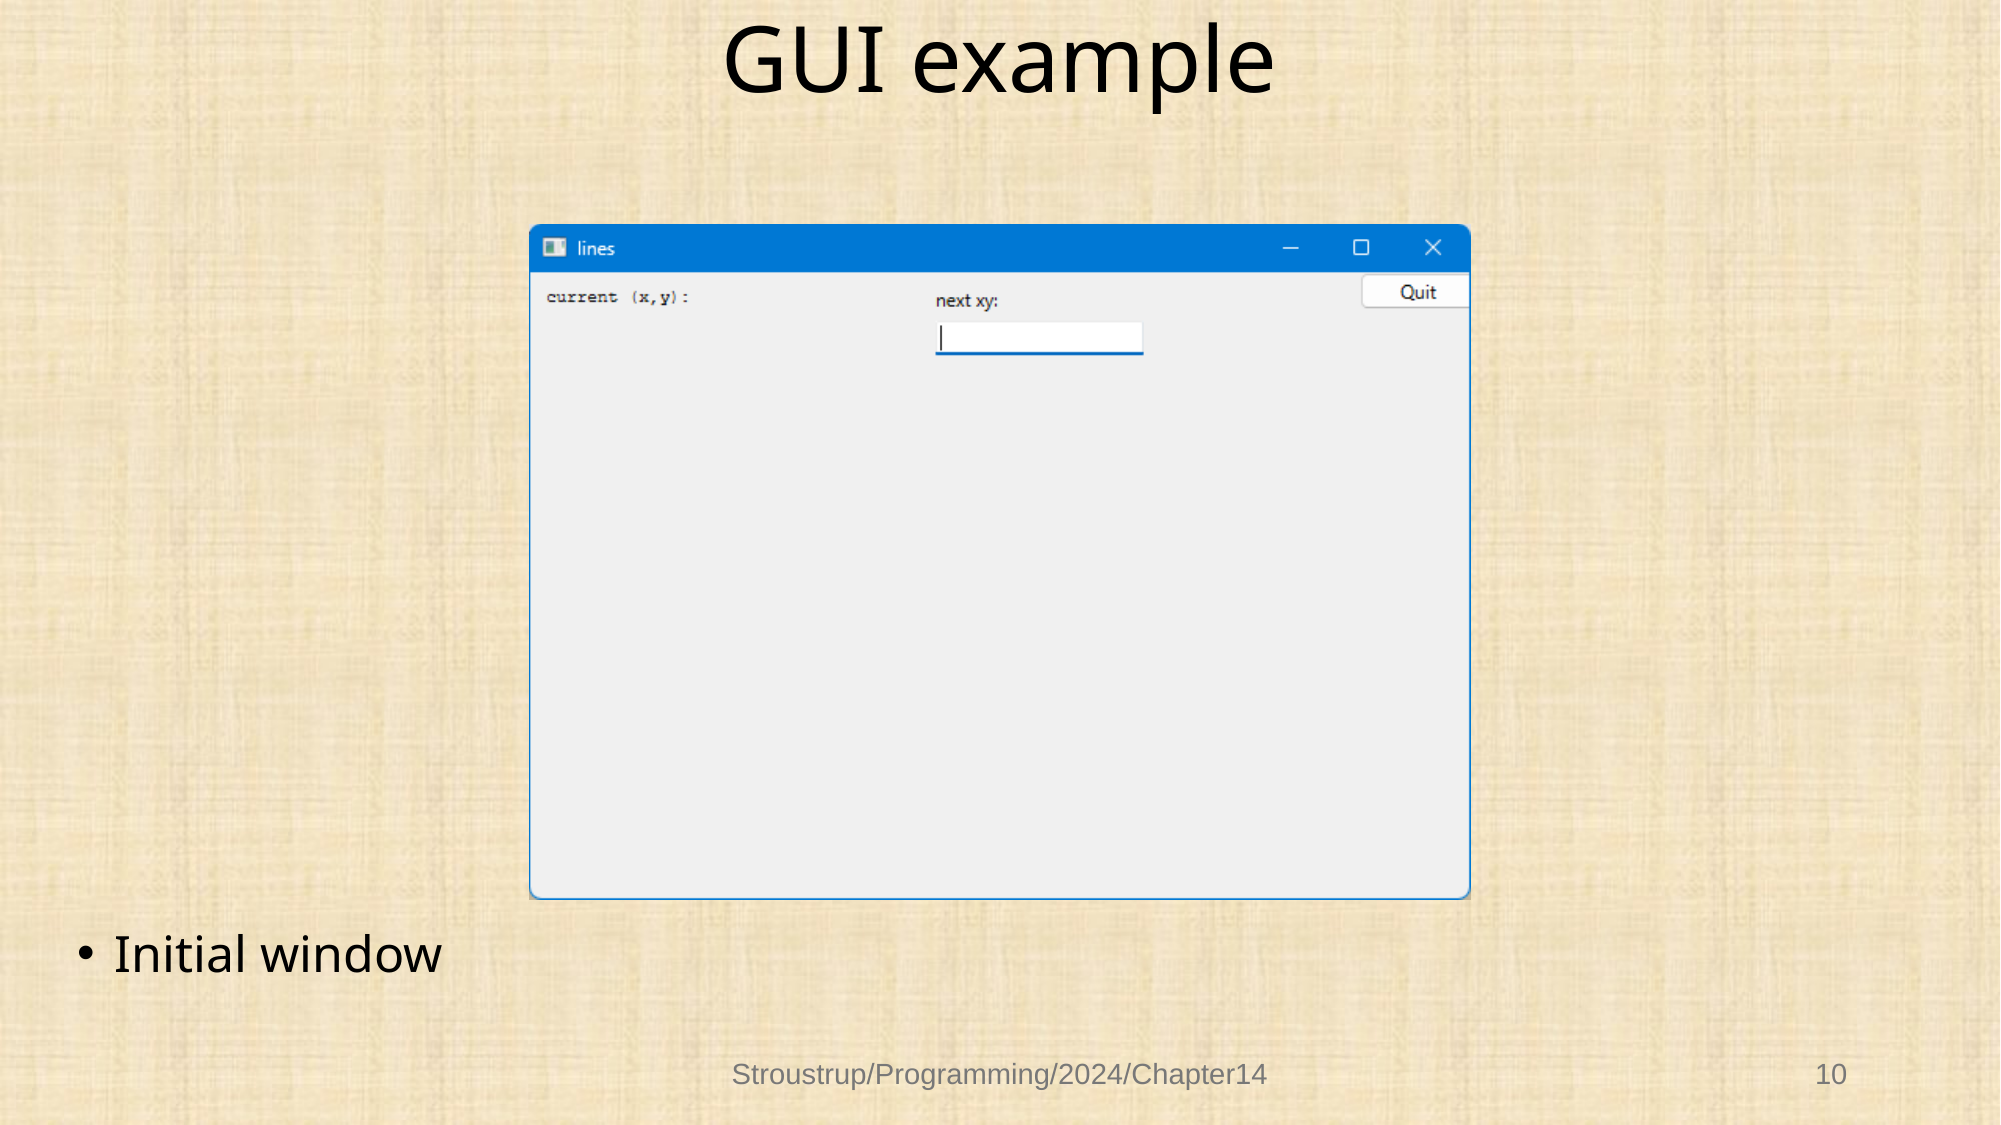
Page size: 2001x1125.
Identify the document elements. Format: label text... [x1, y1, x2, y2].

footer Stroustrup/Programming/2024/Chapter14 [662, 1042, 1338, 1103]
slide_number 10 [1412, 1042, 1863, 1103]
list Initial window [62, 921, 1638, 1022]
picture [0, 0, 2001, 1125]
title GUI example [362, 0, 1638, 125]
